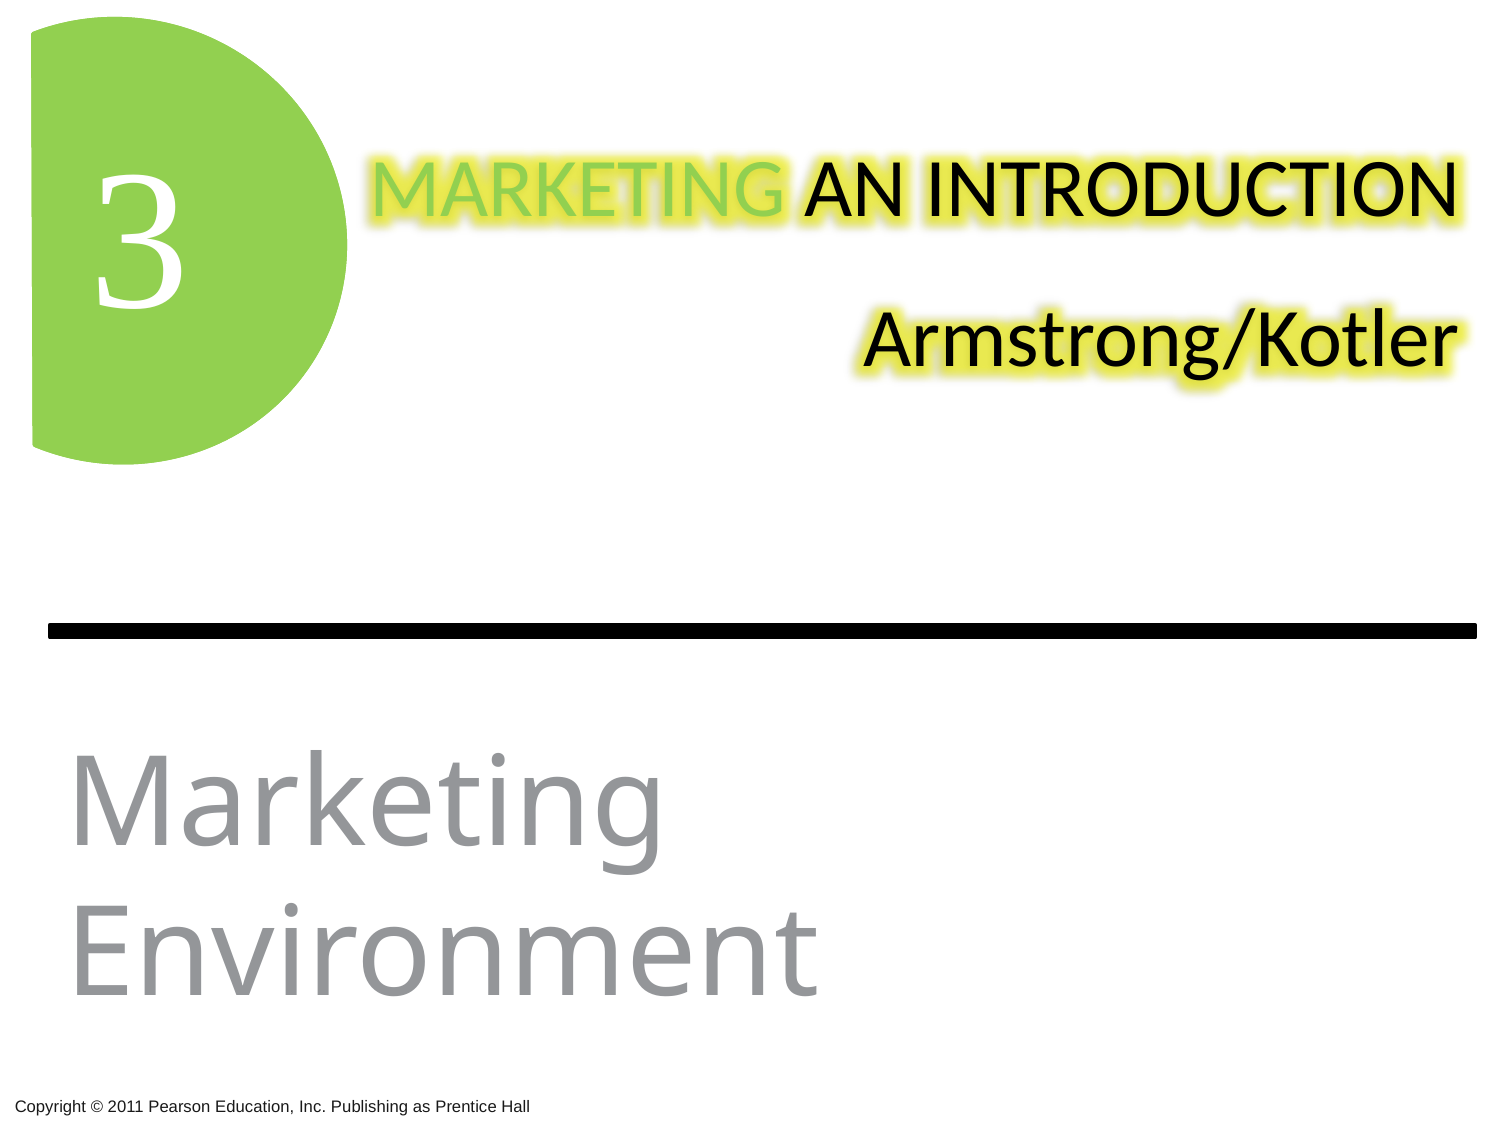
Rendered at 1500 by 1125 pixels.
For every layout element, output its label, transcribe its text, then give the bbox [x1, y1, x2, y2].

subtitle Marketing Environment [50, 712, 1350, 1000]
text_box 3 [74, 99, 225, 355]
text_box [31, 16, 348, 465]
